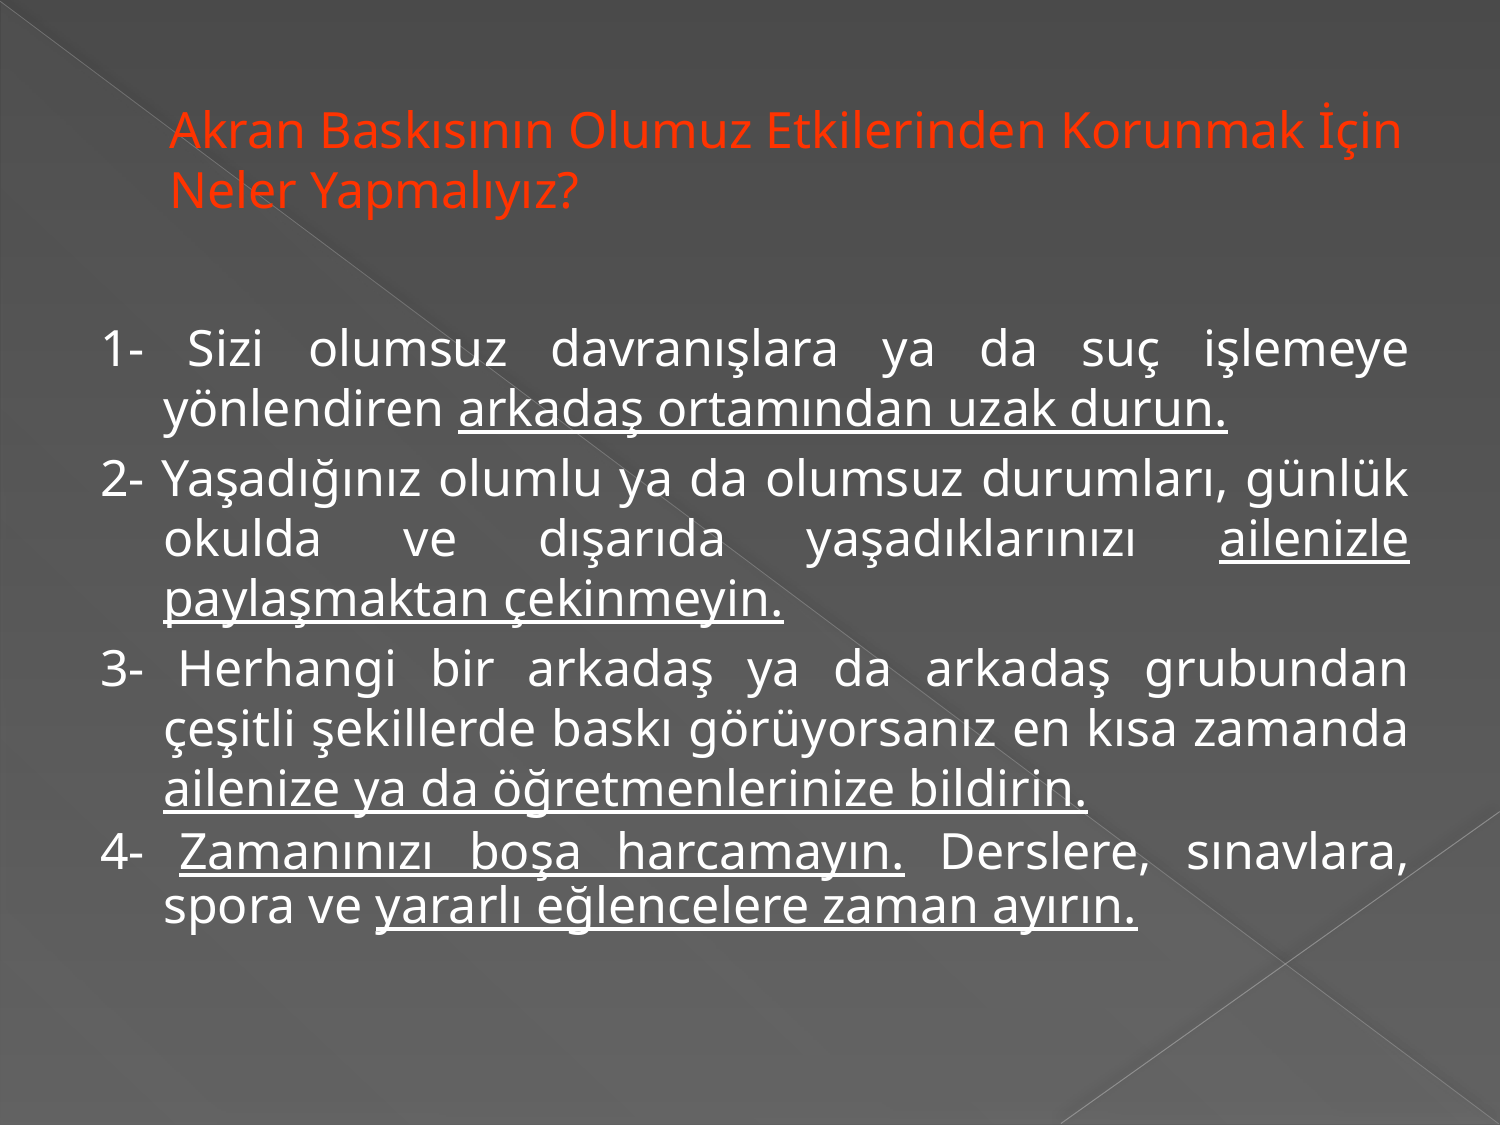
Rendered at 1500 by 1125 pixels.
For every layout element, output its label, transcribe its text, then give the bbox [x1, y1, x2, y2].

title Akran Baskısının Olumuz Etkilerinden Korunmak İçin Neler Yapmalıyız? [75, 43, 1425, 274]
list 1- Sizi olumsuz davranışlara ya da suç işlemeye yönlendiren arkadaş ortamından uzak durun. 2- Yaşadığınız olumlu ya da olumsuz durumları, günlük okulda ve dışarıda yaşadıklarınızı ailenizle paylaşmaktan çekinmeyin. 3- Herhangi bir arkadaş ya da arkadaş grubundan çeşitli şekillerde baskı görüyorsanız en kısa zamanda ailenize ya da öğretmenlerinize bildirin. 4- Zamanınızı boşa harcamayın. Derslere, sınavlara, spora ve yararlı eğlencelere zaman ayırın. [75, 308, 1425, 1059]
